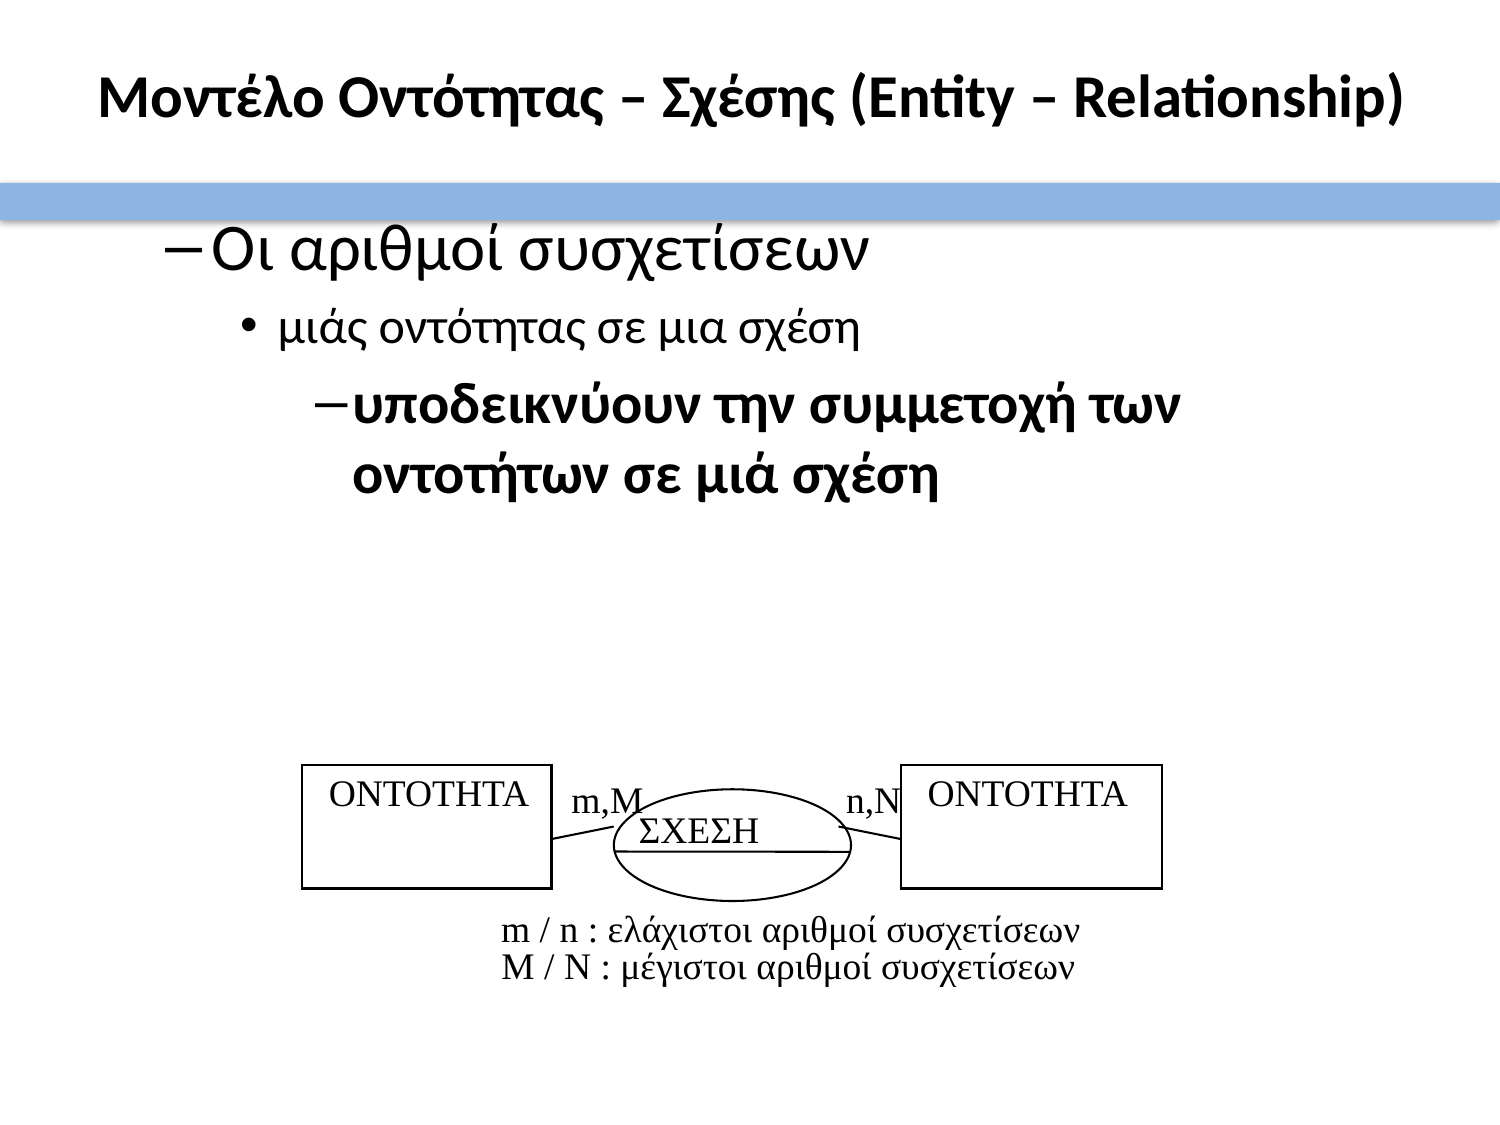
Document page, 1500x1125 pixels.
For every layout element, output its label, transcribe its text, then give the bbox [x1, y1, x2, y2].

text_box [900, 764, 1163, 889]
text_box [302, 764, 552, 889]
text_box [613, 822, 638, 851]
text_box ΟΝΤΟΤΗΤΑ [927, 768, 1129, 814]
text_box ΣΧΕΣΗ [638, 805, 760, 851]
text_box m / n : ελάχιστοι αριθμοί συσχετίσεων [501, 904, 1082, 950]
text_box m,M [571, 776, 644, 822]
text_box [649, 789, 852, 851]
text_box M / N : μέγιστοι αριθμοί συσχετίσεων [501, 942, 1076, 988]
text_box n,N [845, 776, 902, 822]
list Οι αριθμοί συσχετίσεων μιάς οντότητας σε μια σχέση υποδεικνύουν την συμμετοχή των οντοτήτων σε μιά σχέση [75, 196, 1425, 1024]
text_box [614, 852, 851, 902]
text_box ΟΝΤΟΤΗΤΑ [328, 768, 530, 814]
title Μοντέλο Οντότητας – Σχέσης (Entity – Relationship) [76, 19, 1427, 169]
